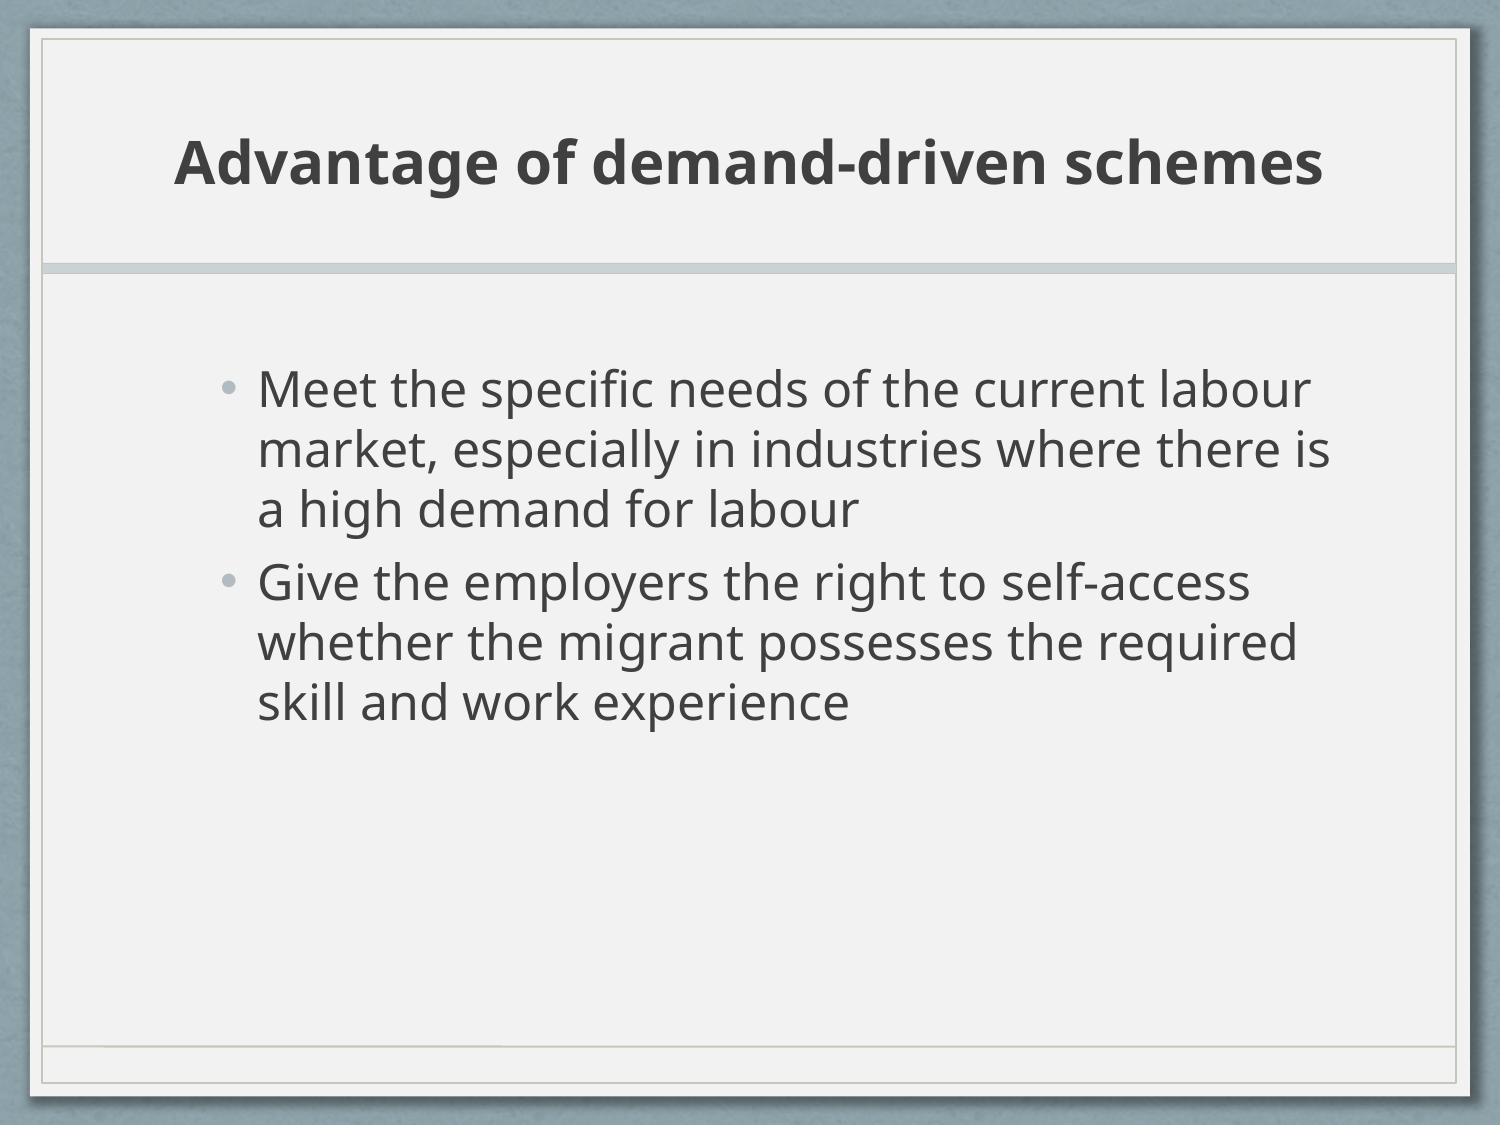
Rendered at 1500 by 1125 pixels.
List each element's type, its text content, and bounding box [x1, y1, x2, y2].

title Advantage of demand-driven schemes [147, 86, 1353, 307]
list Meet the specific needs of the current labour market, especially in industries where there is a high demand for labour Give the employers the right to self-access whether the migrant possesses the required skill and work experience [147, 350, 1353, 995]
